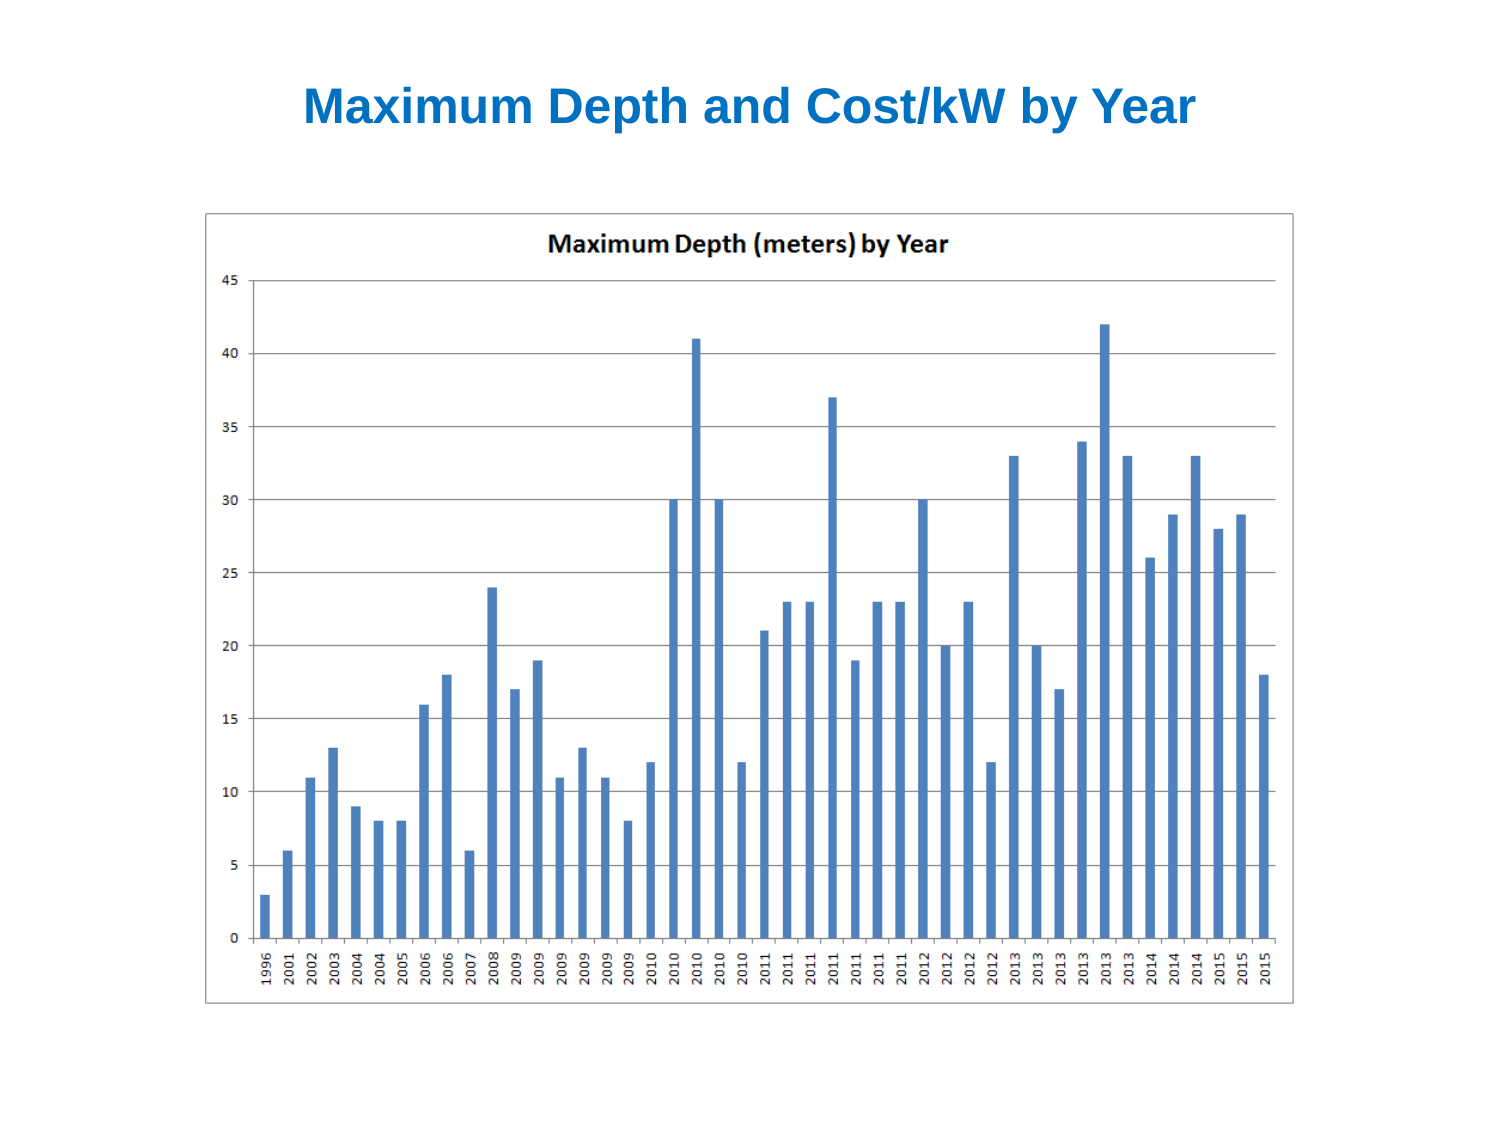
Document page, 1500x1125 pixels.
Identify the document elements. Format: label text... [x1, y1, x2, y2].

title Maximum Depth and Cost/kW by Year [87, 44, 1413, 163]
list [204, 212, 1296, 1006]
